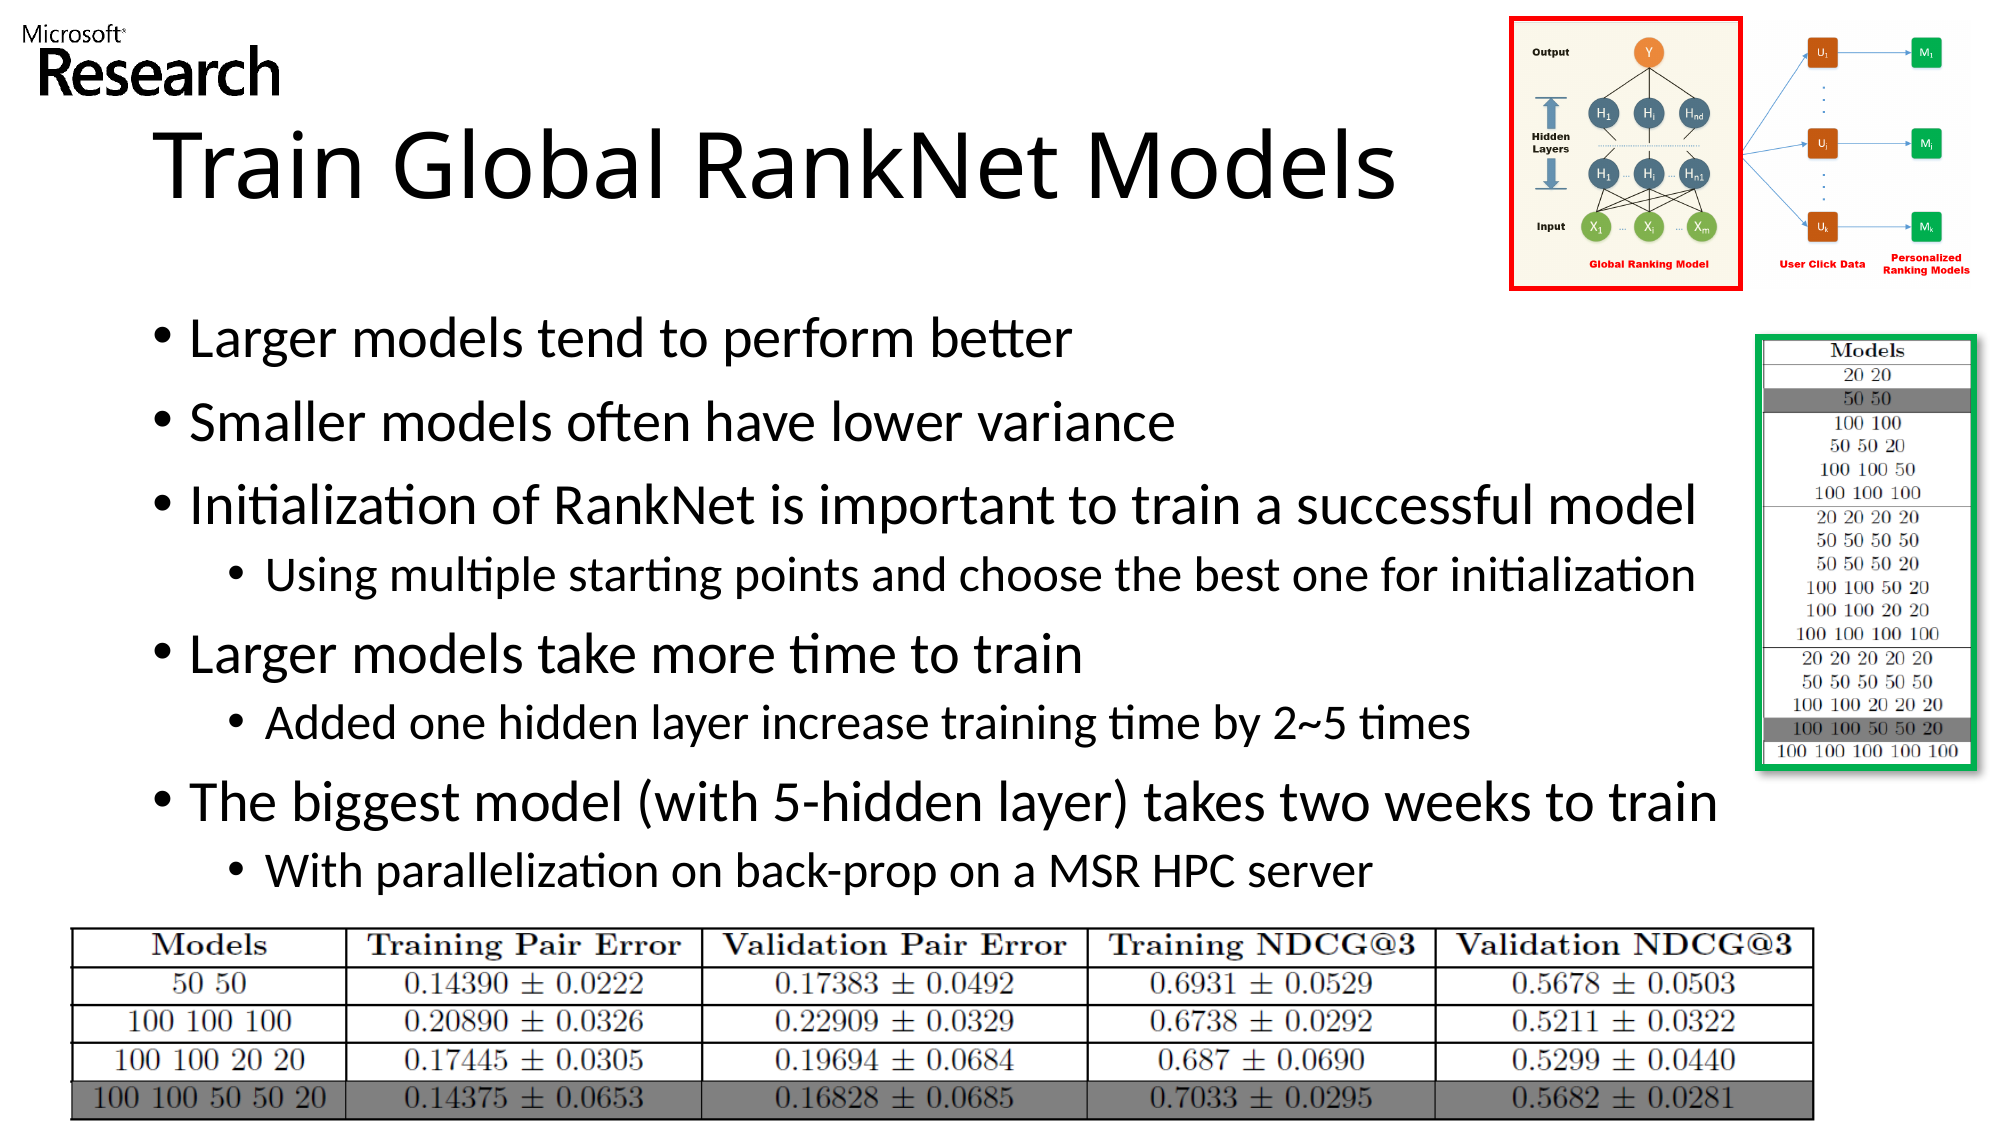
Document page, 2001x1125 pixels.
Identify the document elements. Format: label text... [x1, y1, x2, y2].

title Train Global RankNet Models [137, 59, 1509, 278]
picture [68, 924, 1819, 1125]
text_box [1511, 18, 1971, 289]
picture [1761, 339, 1971, 765]
picture [20, 22, 283, 98]
list Larger models tend to perform better Smaller models often have lower variance Initialization of RankNet is important to train a successful model Using multiple starting points and choose the best one for initialization Larger models take more time to train Added one hidden layer increase training time by 2~5 times The biggest model (with 5-hidden layer) takes two weeks to train With parallelization on back-prop on a MSR HPC server [137, 299, 1863, 1014]
